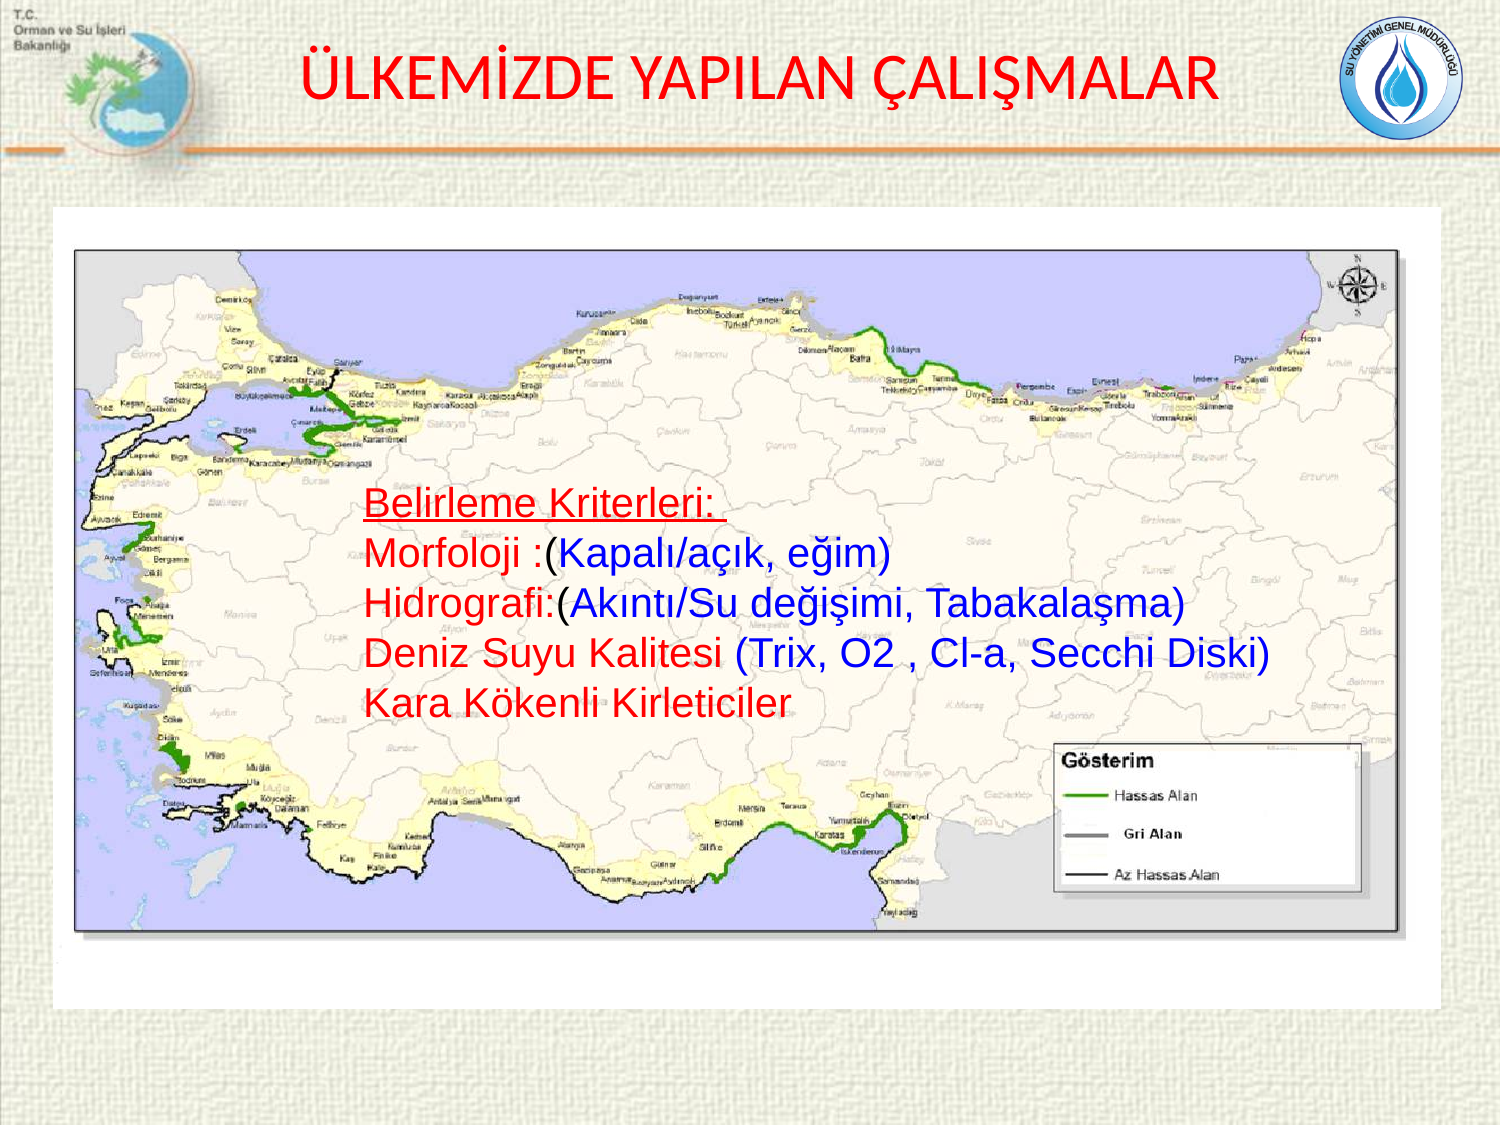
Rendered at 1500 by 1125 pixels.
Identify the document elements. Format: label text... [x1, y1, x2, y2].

title ÜLKEMİZDE YAPILAN ÇALIŞMALAR [76, 0, 1428, 206]
picture [0, 0, 1500, 1125]
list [52, 207, 1441, 1009]
